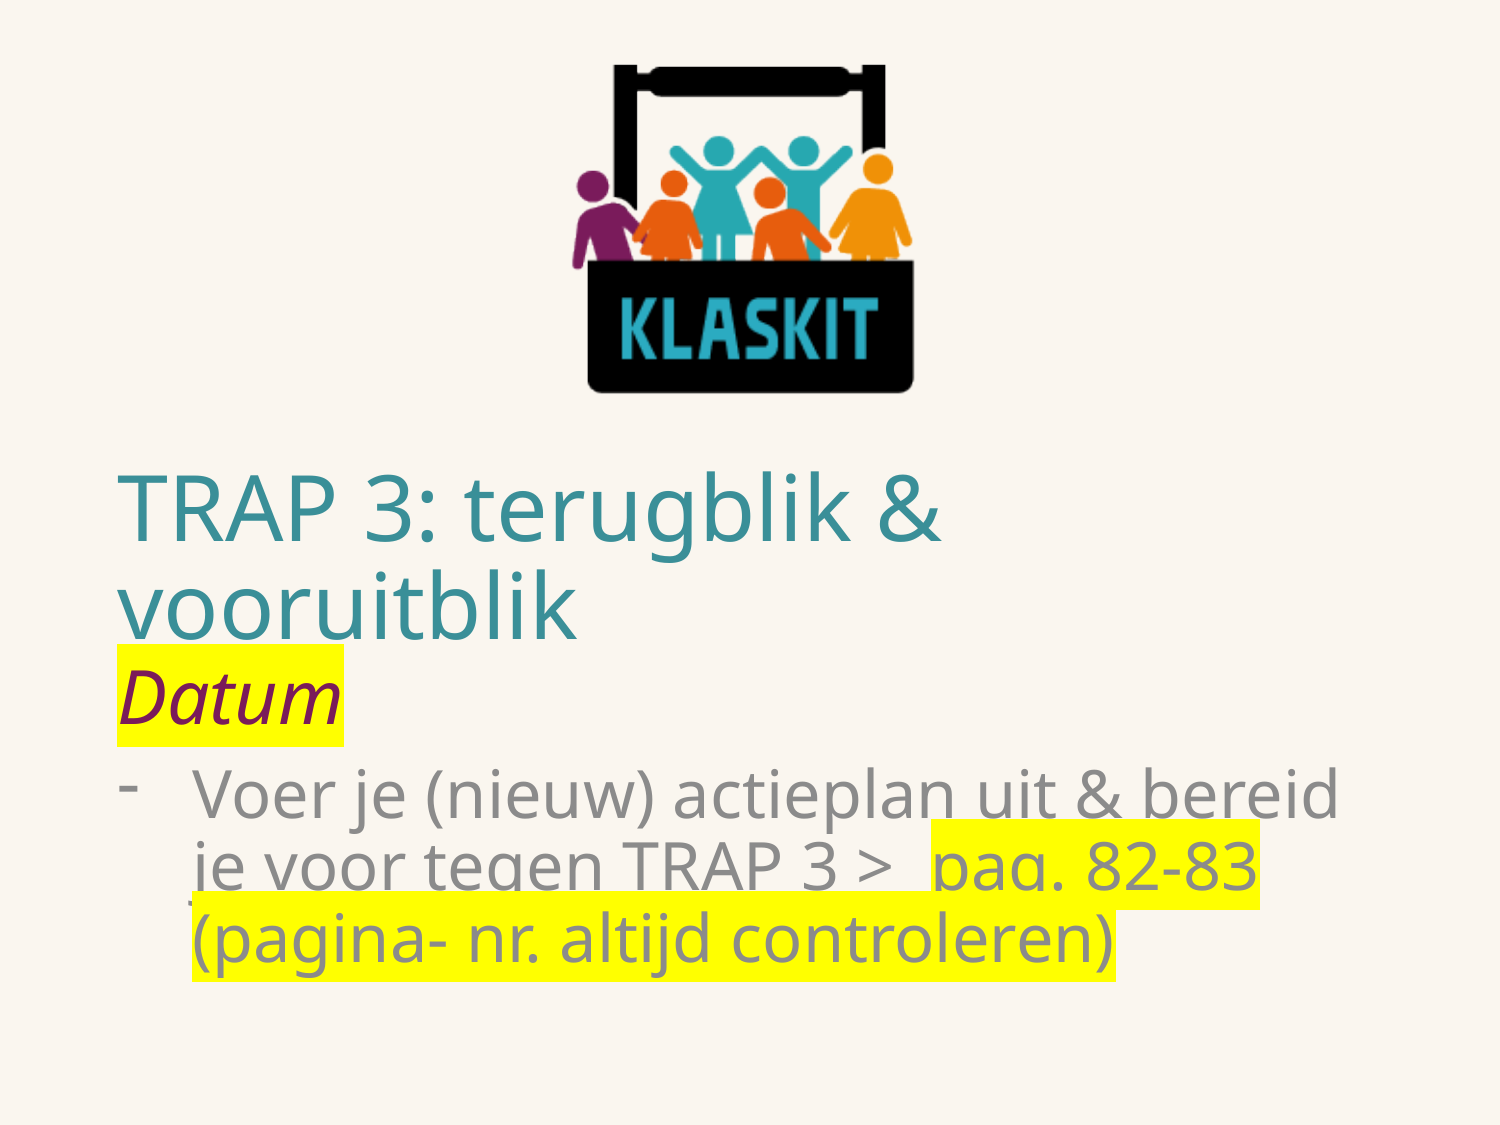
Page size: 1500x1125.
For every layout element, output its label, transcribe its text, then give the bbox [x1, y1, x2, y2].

picture [557, 40, 942, 425]
title TRAP 3: terugblik & vooruitblik Datum [102, 280, 1397, 749]
list Voer je (nieuw) actieplan uit & bereid je voor tegen TRAP 3 > pag. 82-83 (pagina- nr. altijd controleren) [102, 752, 1397, 999]
